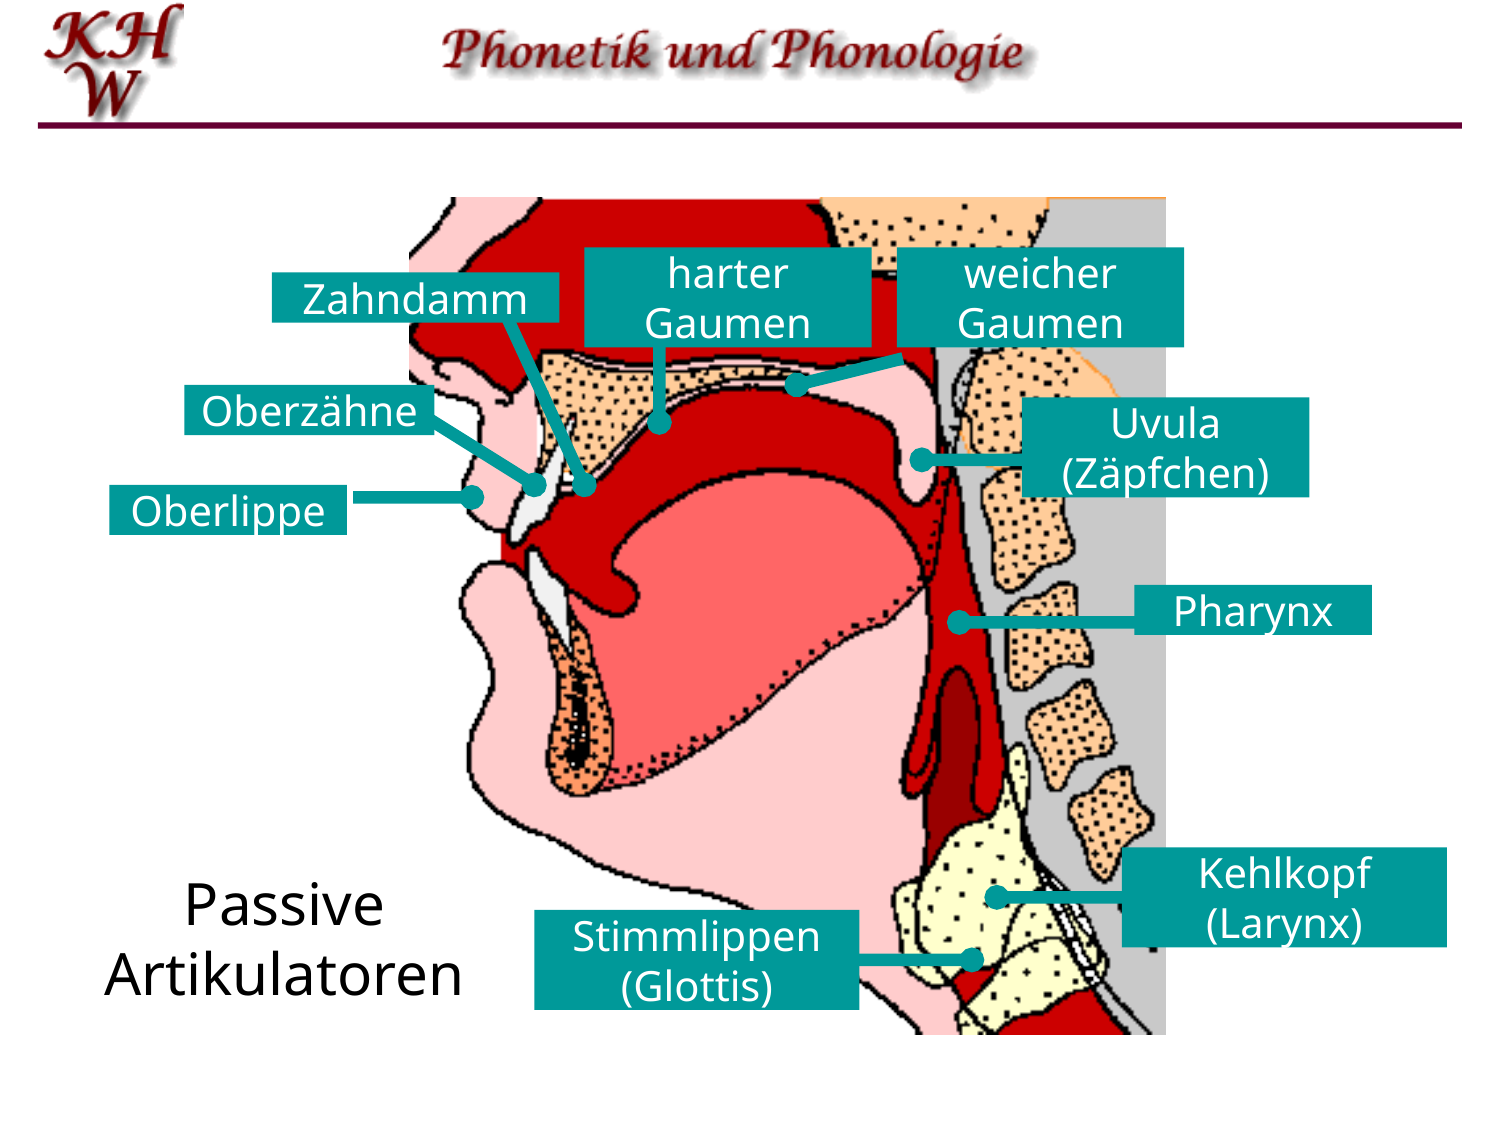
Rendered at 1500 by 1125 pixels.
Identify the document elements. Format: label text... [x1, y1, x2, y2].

picture [409, 386, 1166, 1036]
picture [409, 197, 1166, 272]
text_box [184, 384, 266, 486]
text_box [271, 272, 585, 486]
picture [442, 18, 1046, 105]
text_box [796, 247, 1185, 386]
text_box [584, 247, 872, 423]
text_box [534, 909, 973, 1017]
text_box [921, 397, 1310, 504]
text_box Passive Artikulatoren [84, 859, 404, 1015]
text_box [959, 584, 1373, 642]
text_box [109, 484, 472, 542]
picture [42, 0, 184, 122]
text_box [996, 847, 1447, 954]
